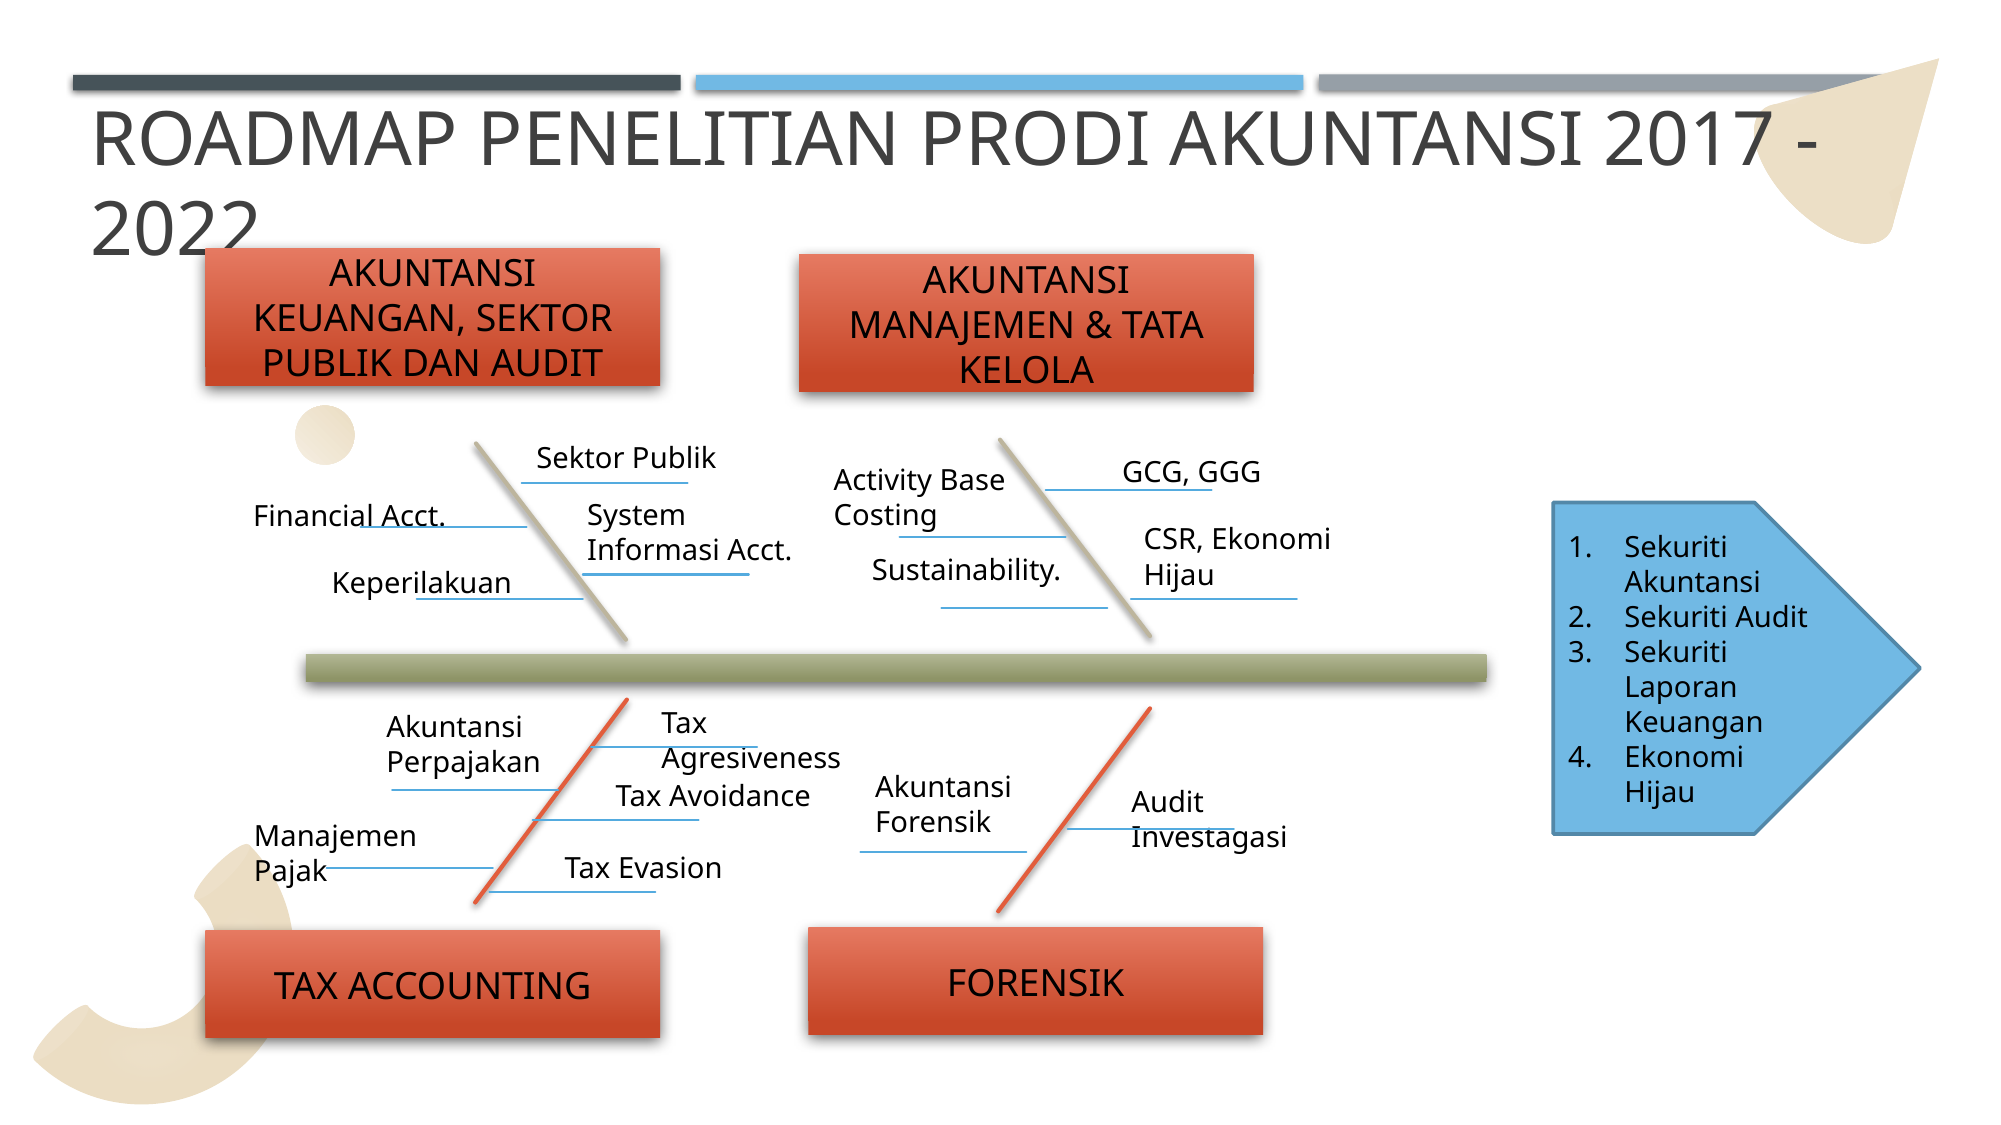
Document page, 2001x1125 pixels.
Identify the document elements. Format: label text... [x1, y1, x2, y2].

text_box CSR, Ekonomi Hijau [1155, 513, 1373, 599]
text_box Tax Avoidance [632, 769, 846, 820]
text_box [997, 707, 1151, 912]
text_box AKUNTANSI MANAJEMEN & TATA KELOLA [799, 254, 1254, 392]
text_box TAX ACCOUNTING [205, 930, 661, 1038]
text_box Tax Evasion [632, 841, 795, 892]
text_box System Informasi Acct. [633, 488, 817, 574]
text_box AKUNTANSI KEUANGAN, SEKTOR PUBLIK DAN AUDIT [205, 248, 661, 386]
text_box Sektor Publik [521, 432, 766, 483]
text_box Audit Investagasi [1155, 775, 1361, 861]
text_box Financial Acct. [238, 489, 469, 540]
text_box Activity Base Costing [818, 454, 993, 539]
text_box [474, 699, 628, 903]
text_box Akuntansi Perpajakan [371, 700, 471, 786]
text_box FORENSIK [808, 927, 1264, 1035]
text_box Keperilakuan [316, 557, 469, 607]
text_box Sustainability. [857, 543, 993, 594]
text_box [305, 654, 1487, 682]
text_box Tax Agresiveness [646, 696, 892, 782]
text_box Akuntansi Forensik [860, 761, 991, 846]
text_box Sekuriti Akuntansi Sekuriti Audit Sekuriti Laporan Keuangan Ekonomi Hijau [1551, 500, 1922, 836]
text_box GCG, GGG [1155, 446, 1352, 497]
title ROADMAP PENELITIAN PRODI AKUNTANSI 2017 - 2022 [90, 90, 1911, 230]
text_box Manajemen Pajak [239, 809, 468, 895]
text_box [475, 442, 627, 641]
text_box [999, 439, 1151, 637]
